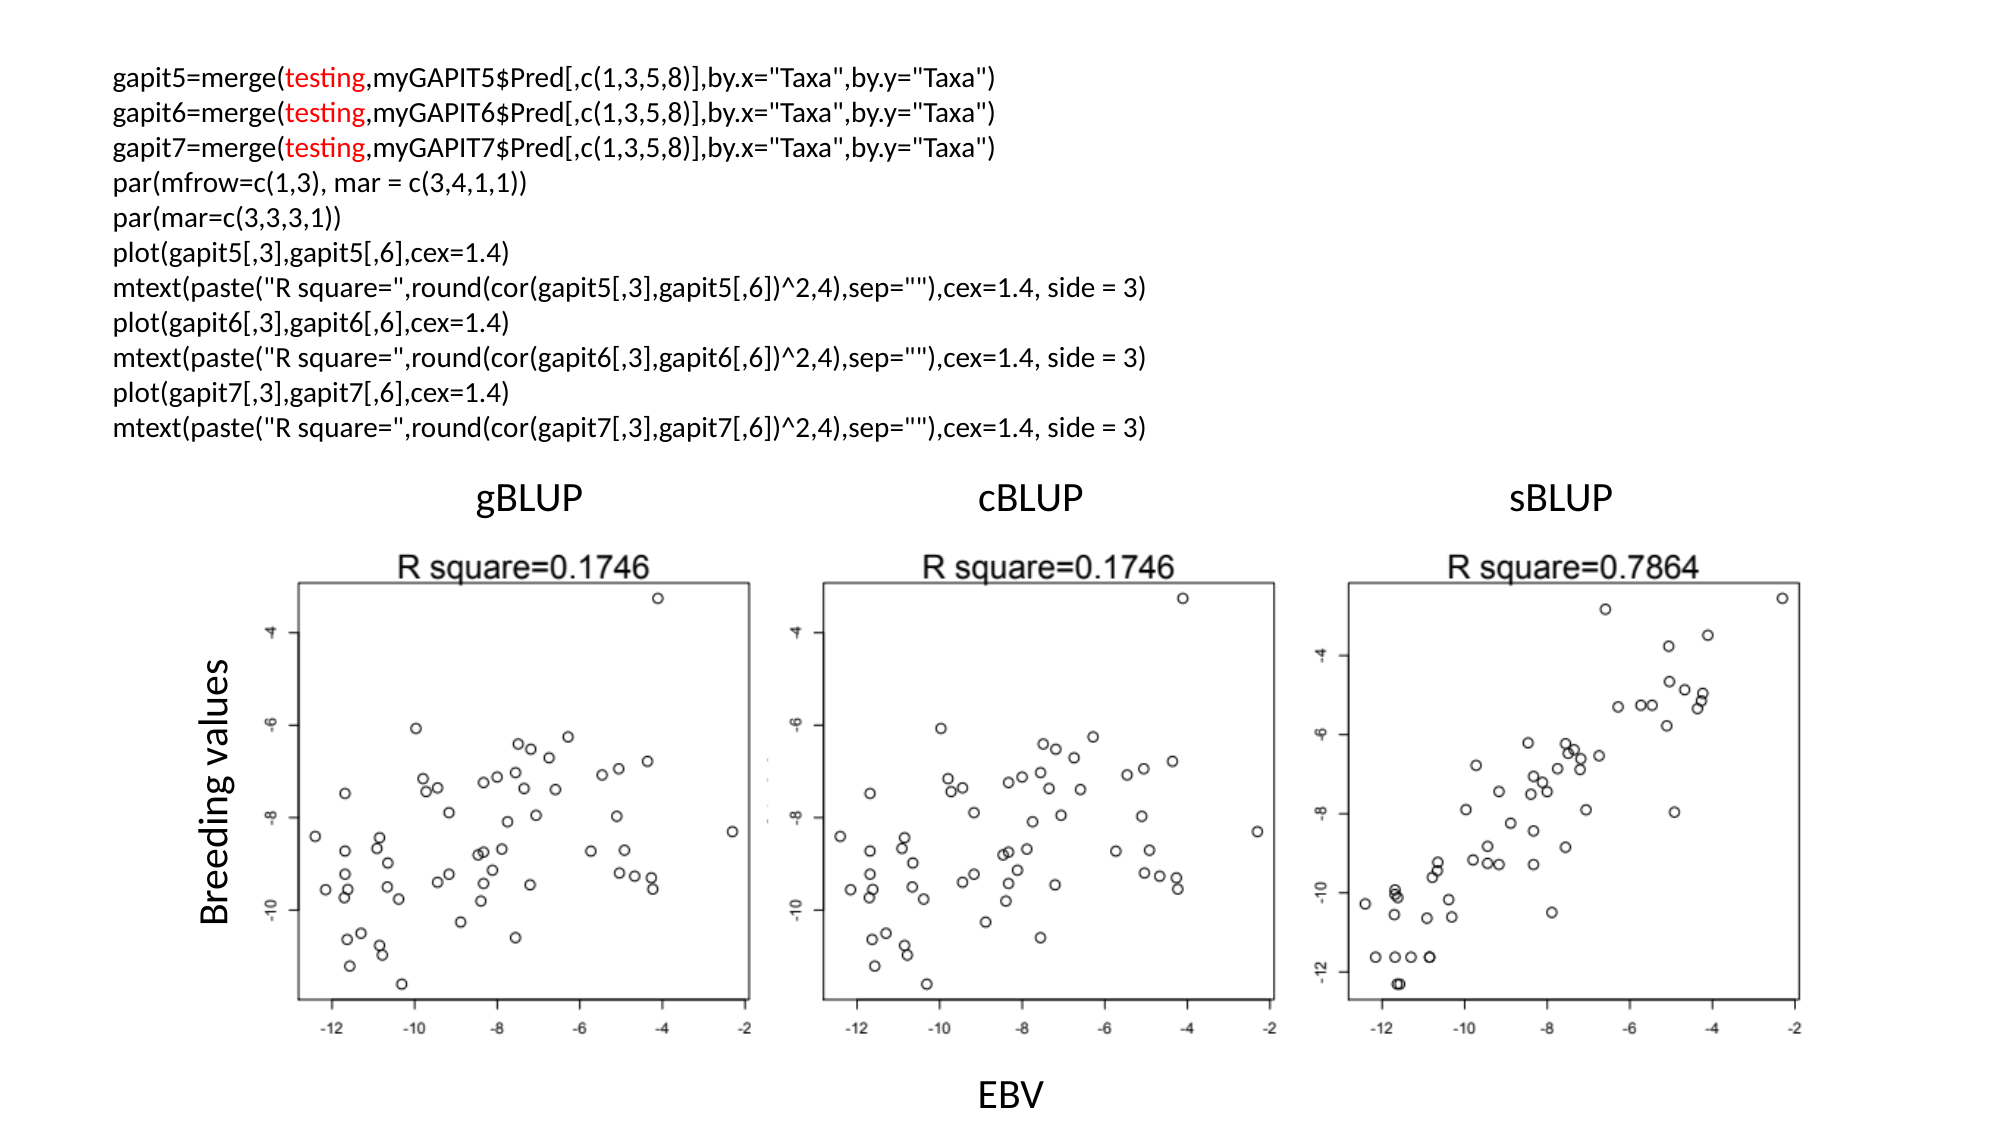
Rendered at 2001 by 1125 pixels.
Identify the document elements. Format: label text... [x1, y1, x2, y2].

text_box EBV [899, 1059, 1123, 1125]
picture [243, 527, 1815, 1053]
text_box cBLUP [919, 462, 1143, 527]
text_box Breeding values [178, 527, 243, 1059]
text_box gBLUP [417, 462, 641, 527]
text_box sBLUP [1449, 462, 1673, 527]
text_box gapit5=merge(testing,myGAPIT5$Pred[,c(1,3,5,8)],by.x="Taxa",by.y="Taxa") gapit6=merge(testing,myGAPIT6$Pred[,c(1,3,5,8)],by.x="Taxa",by.y="Taxa") gapit7=merge(testing,myGAPIT7$Pred[,c(1,3,5,8)],by.x="Taxa",by.y="Taxa") par(mfrow=c(1,3), mar = c(3,4,1,1)) par(mar=c(3,3,3,1)) plot(gapit5[,3],gapit5[,6],cex=1.4) mtext(paste("R square=",round(cor(gapit5[,3],gapit5[,6])^2,4),sep=""),cex=1.4, side = 3) plot(gapit6[,3],gapit6[,6],cex=1.4) mtext(paste("R square=",round(cor(gapit6[,3],gapit6[,6])^2,4),sep=""),cex=1.4, side = 3) plot(gapit7[,3],gapit7[,6],cex=1.4) mtext(paste("R square=",round(cor(gapit7[,3],gapit7[,6])^2,4),sep=""),cex=1.4, side = 3) [97, 51, 1450, 451]
